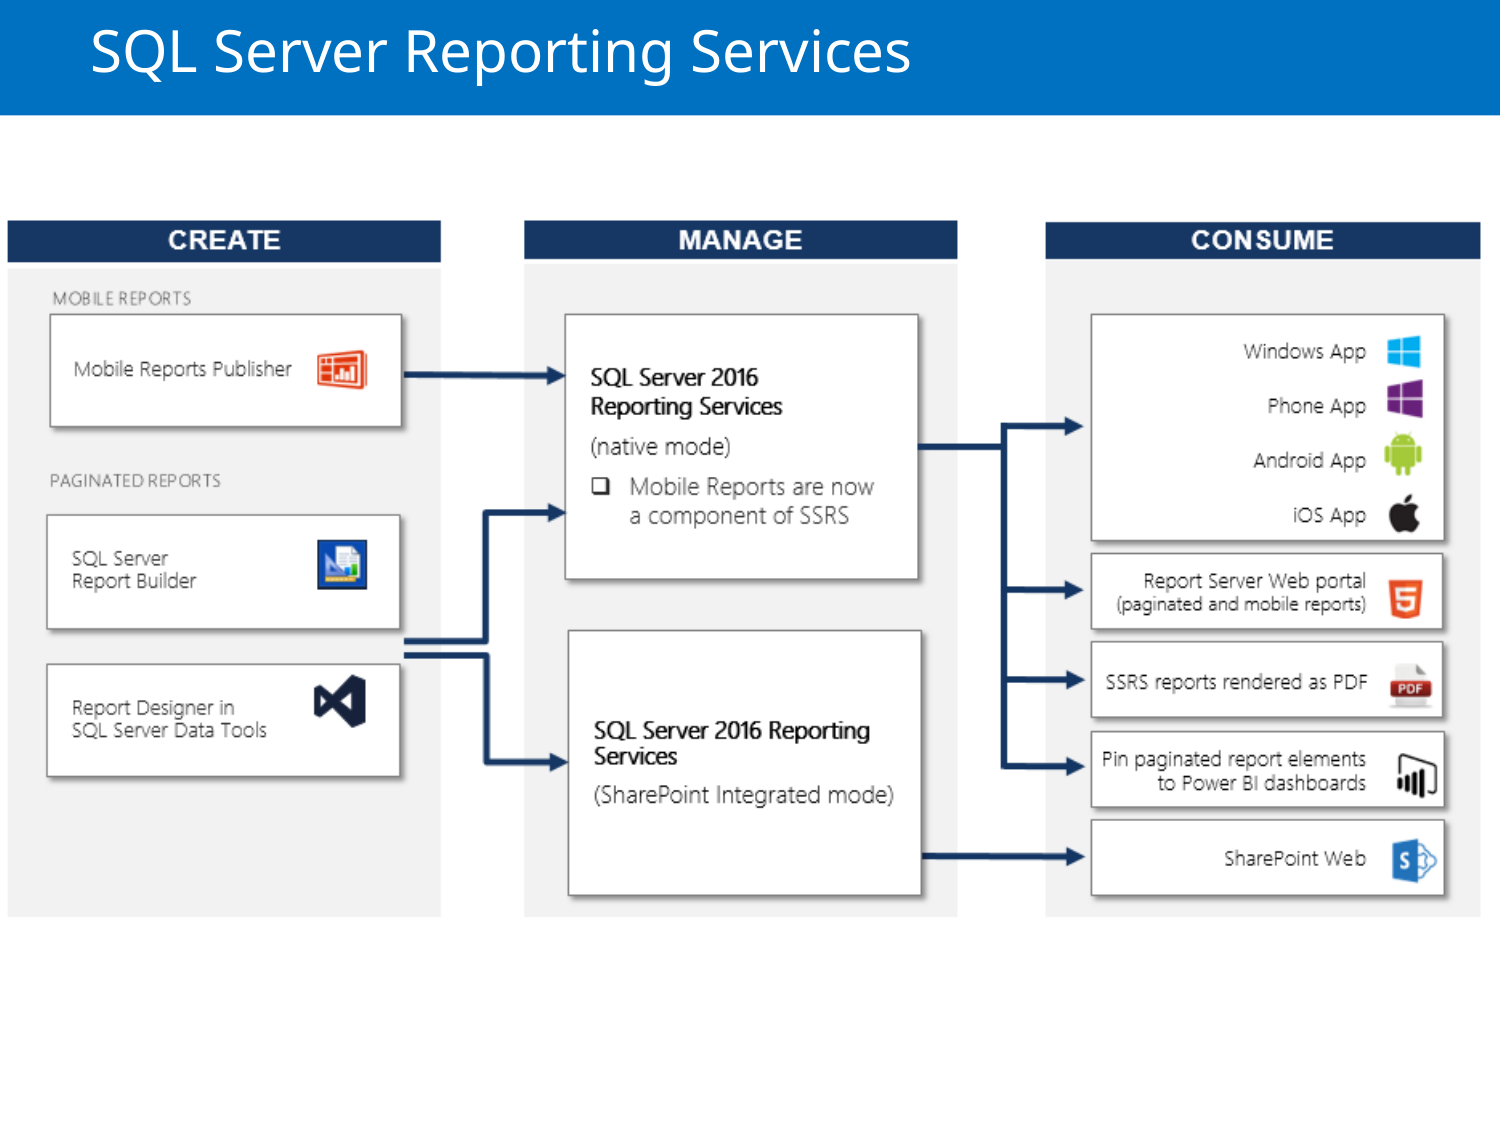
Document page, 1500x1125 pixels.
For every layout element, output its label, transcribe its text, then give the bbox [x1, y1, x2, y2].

picture [0, 212, 1492, 925]
text_box SQL Server Reporting Services [75, 17, 1351, 122]
